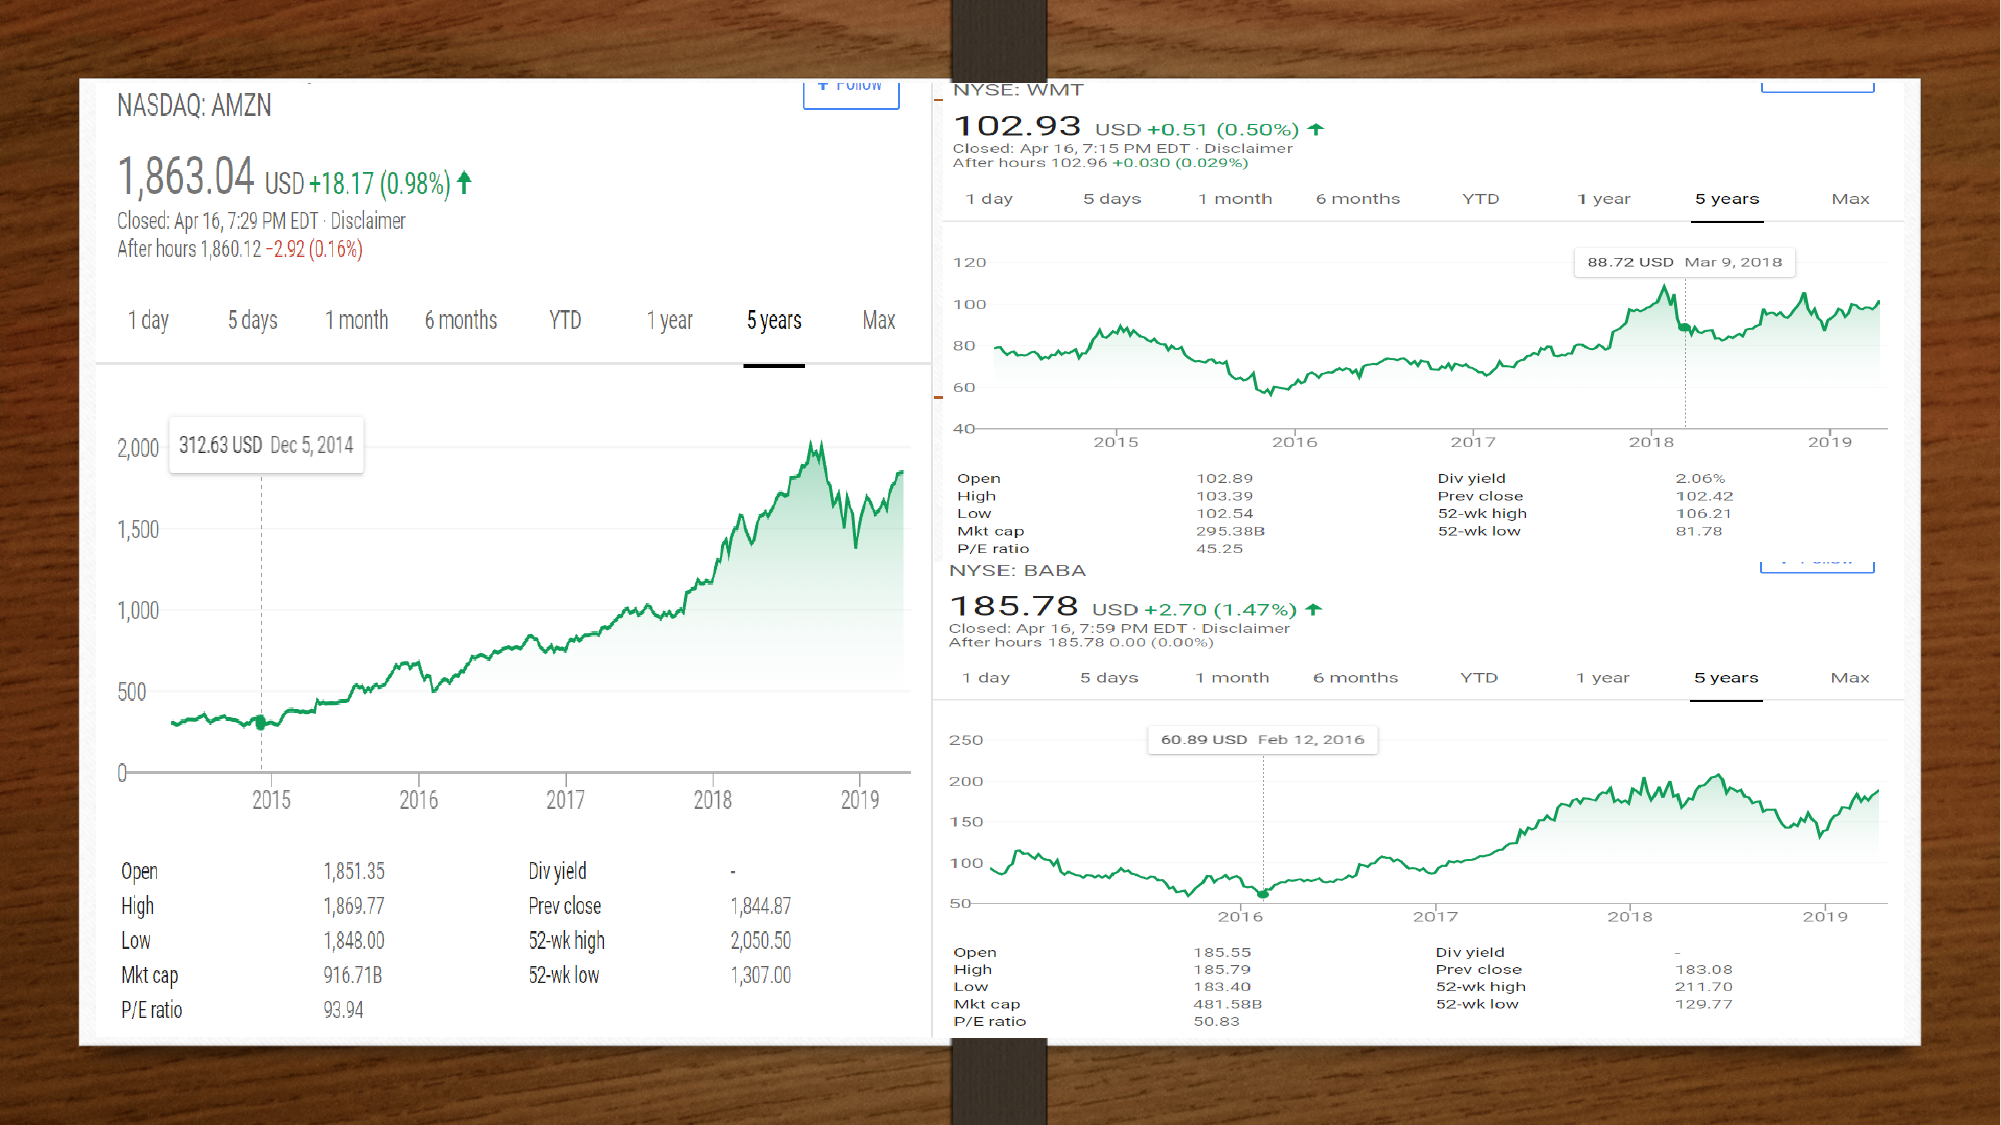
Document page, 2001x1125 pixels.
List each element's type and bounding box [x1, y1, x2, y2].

picture [0, 0, 2001, 1125]
list [943, 83, 1904, 562]
